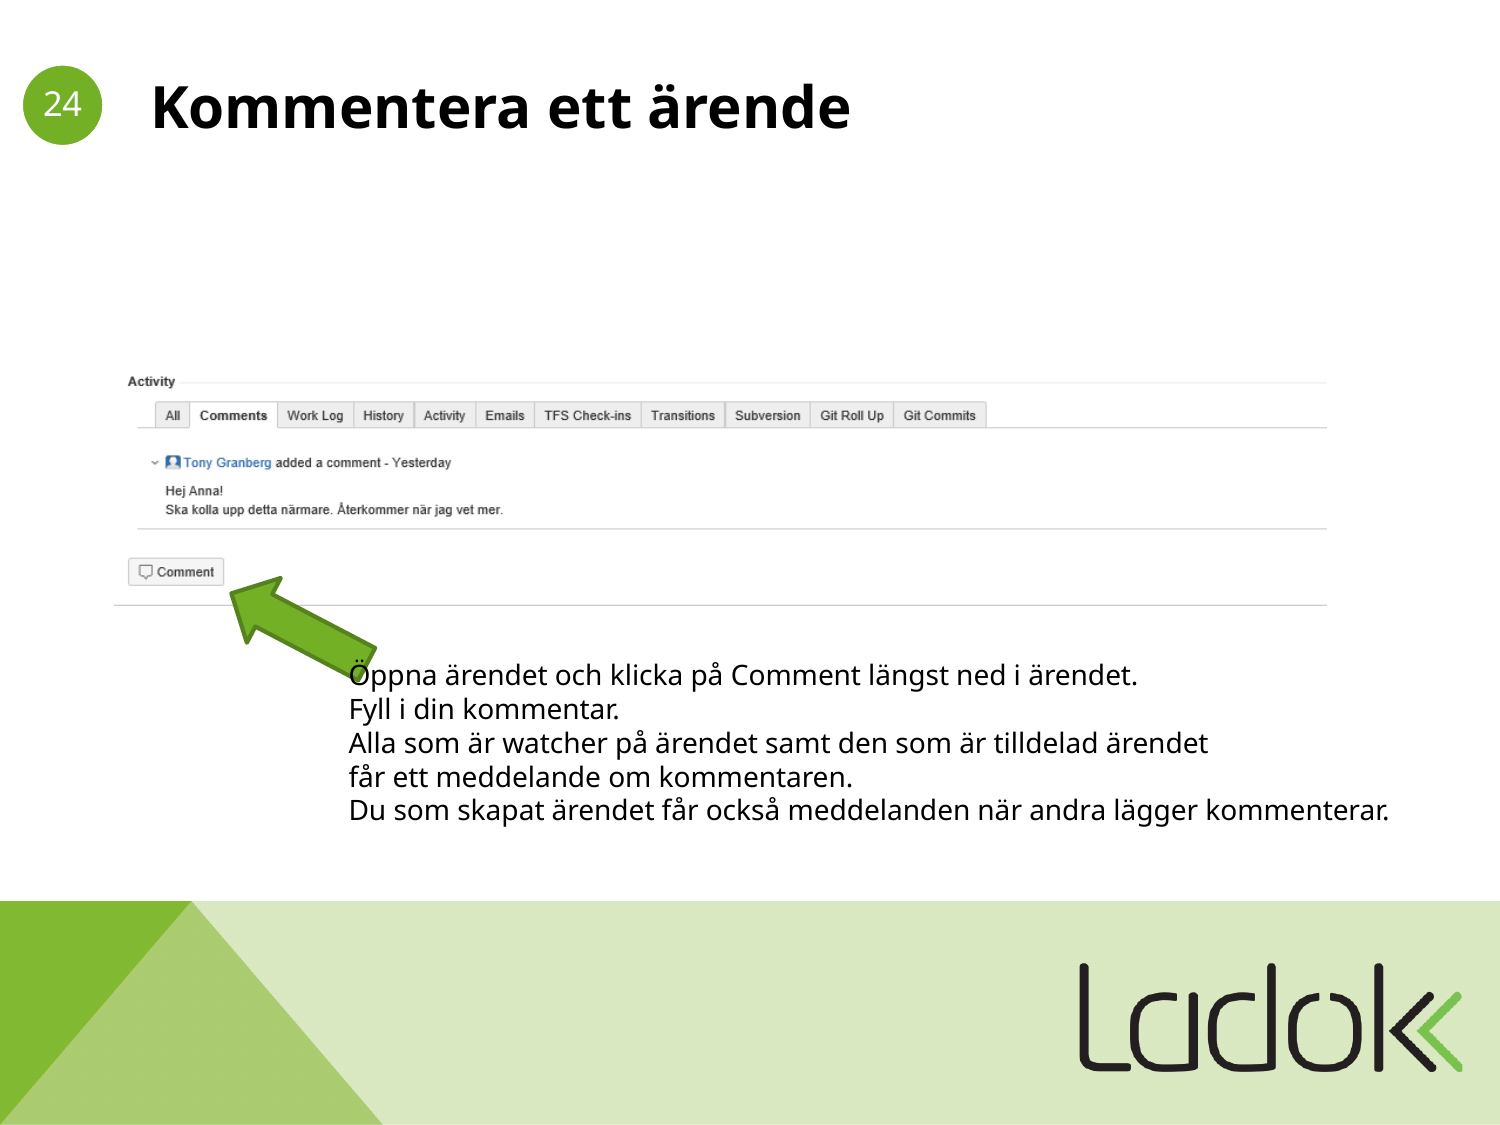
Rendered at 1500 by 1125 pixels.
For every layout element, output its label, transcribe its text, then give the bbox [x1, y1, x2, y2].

title Kommentera ett ärende [135, 60, 1369, 150]
picture [0, 901, 1500, 1125]
text_box [236, 618, 378, 670]
text_box Öppna ärendet och klicka på Comment längst ned i ärendet. Fyll i din kommentar. Alla som är watcher på ärendet samt den som är tilldelad ärendet får ett meddelande om kommentaren. Du som skapat ärendet får också meddelanden när andra lägger kommenterar. [333, 650, 1406, 834]
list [114, 359, 1328, 607]
